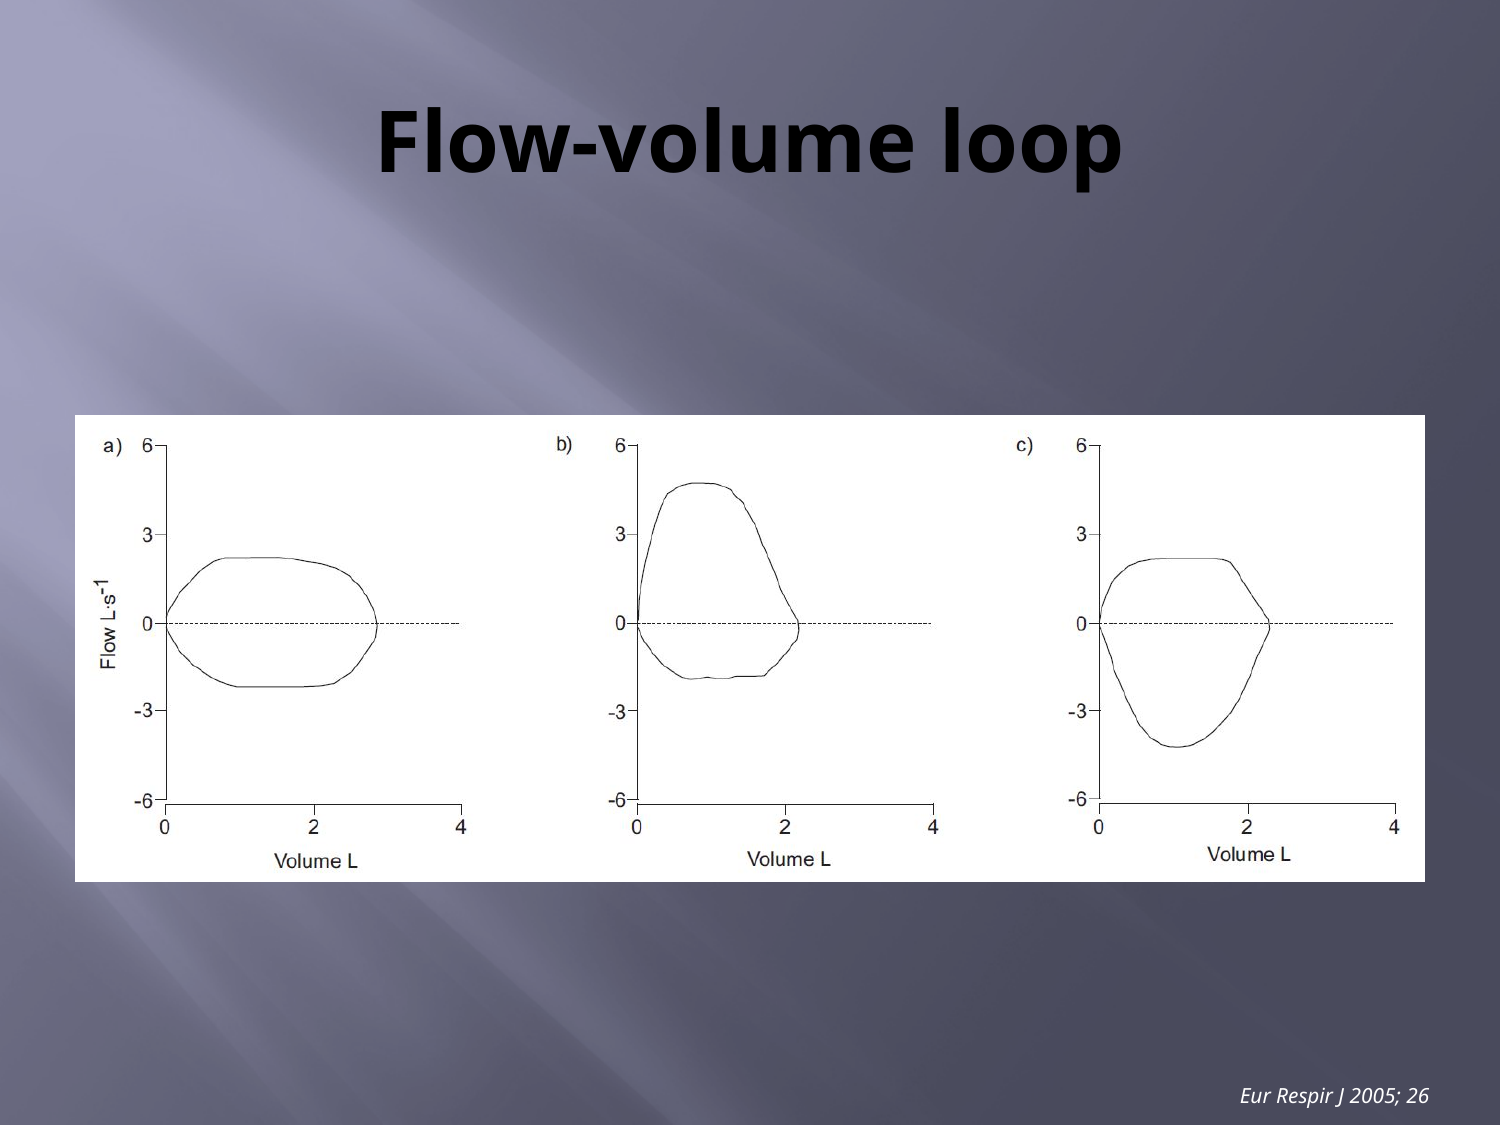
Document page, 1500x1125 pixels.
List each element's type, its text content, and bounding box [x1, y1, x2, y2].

title Flow-volume loop [75, 45, 1425, 233]
text_box Eur Respir J 2005; 26 [1224, 1074, 1474, 1115]
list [74, 415, 1426, 882]
